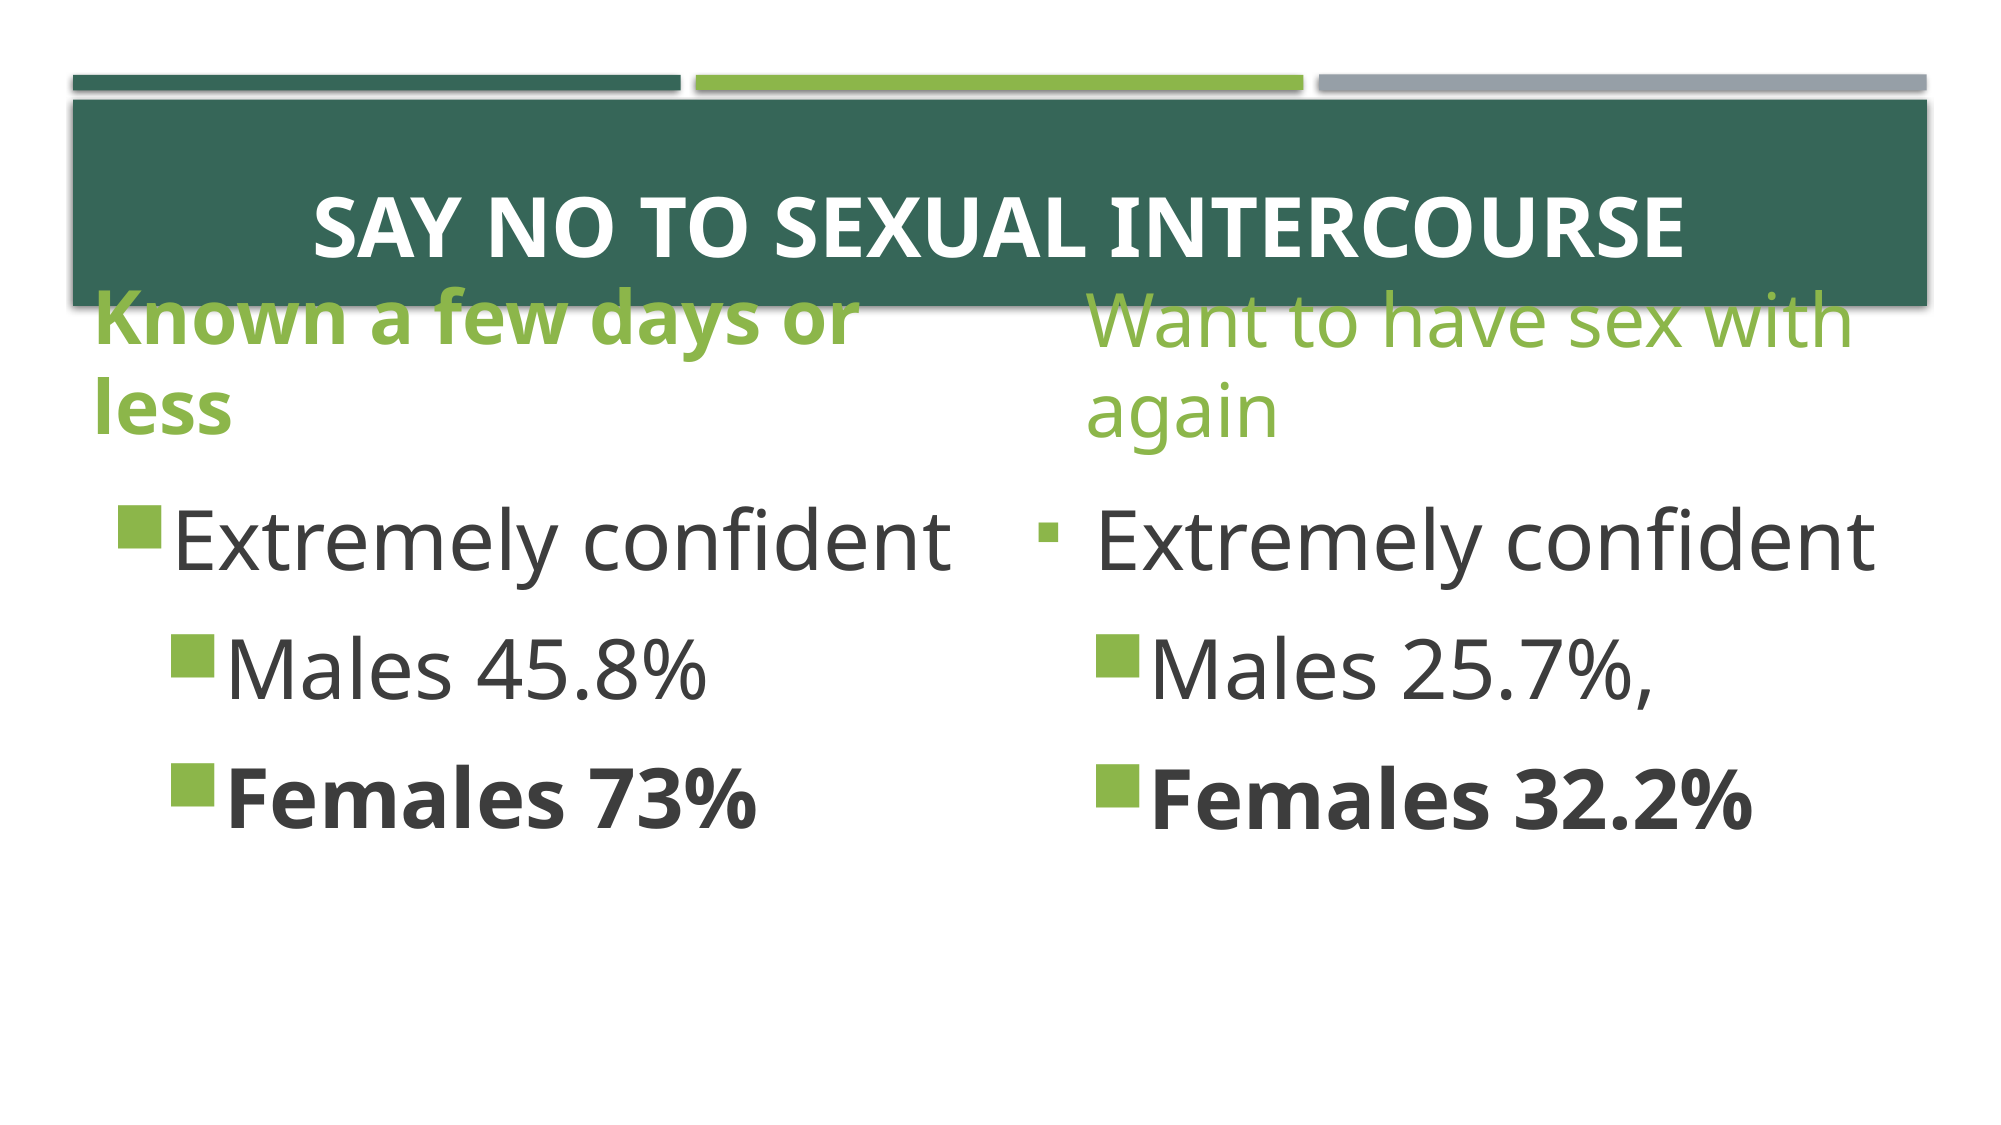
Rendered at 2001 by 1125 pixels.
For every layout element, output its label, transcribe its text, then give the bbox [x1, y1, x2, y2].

list Extremely confident Males 25.7%, Females 32.2% [1019, 479, 1905, 962]
title say no to sexual intercourse [95, 119, 1905, 282]
list Extremely confident Males 45.8% Females 73% [95, 479, 980, 962]
list Want to have sex with again [1070, 369, 1973, 460]
list Known a few days or less [77, 369, 980, 458]
